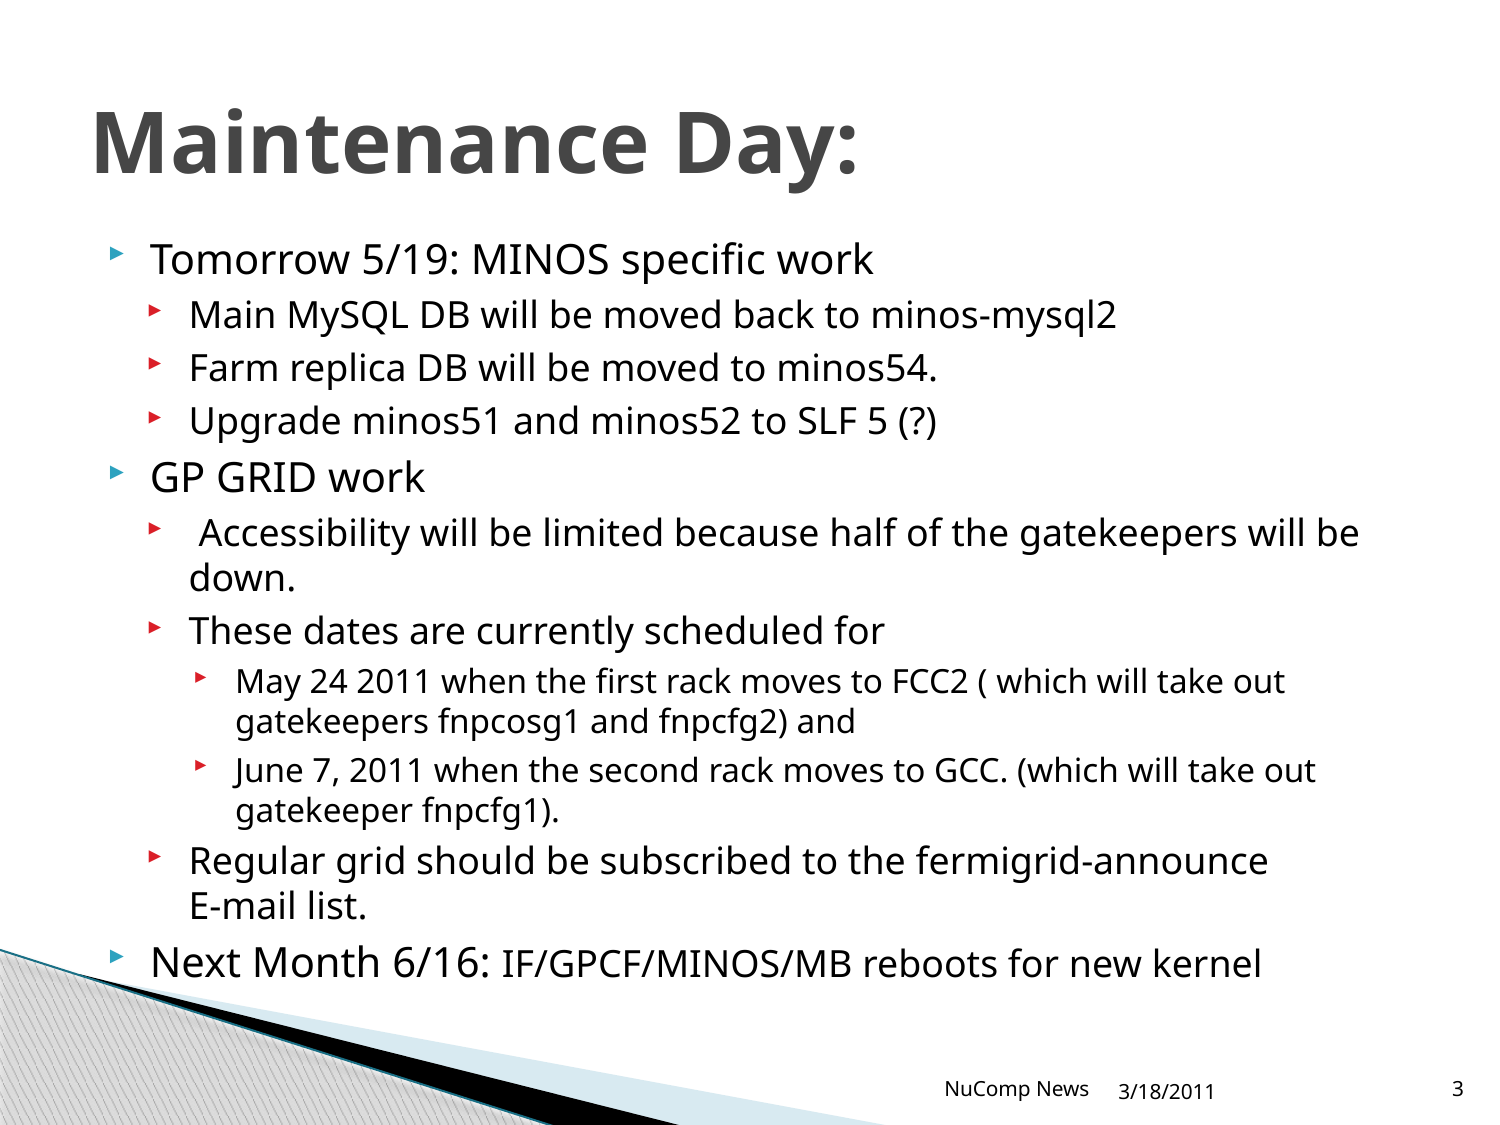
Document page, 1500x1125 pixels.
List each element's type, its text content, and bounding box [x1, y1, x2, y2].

slide_number 3 [1418, 1051, 1479, 1112]
footer NuComp News [718, 1051, 1105, 1112]
title Maintenance Day: [75, 45, 1425, 233]
list Tomorrow 5/19: MINOS specific work Main MySQL DB will be moved back to minos-mysql2 Farm replica DB will be moved to minos54. Upgrade minos51 and minos52 to SLF 5 (?) GP GRID work Accessibility will be limited because half of the gatekeepers will be down. These dates are currently scheduled for May 24 2011 when the first rack moves to FCC2 ( which will take out gatekeepers fnpcosg1 and fnpcfg2) and June 7, 2011 when the second rack moves to GCC. (which will take out gatekeeper fnpcfg1). Regular grid should be subscribed to the fermigrid-announce E-mail list. Next Month 6/16: IF/GPCF/MINOS/MB reboots for new kernel [75, 233, 1425, 813]
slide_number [1105, 1051, 1418, 1112]
